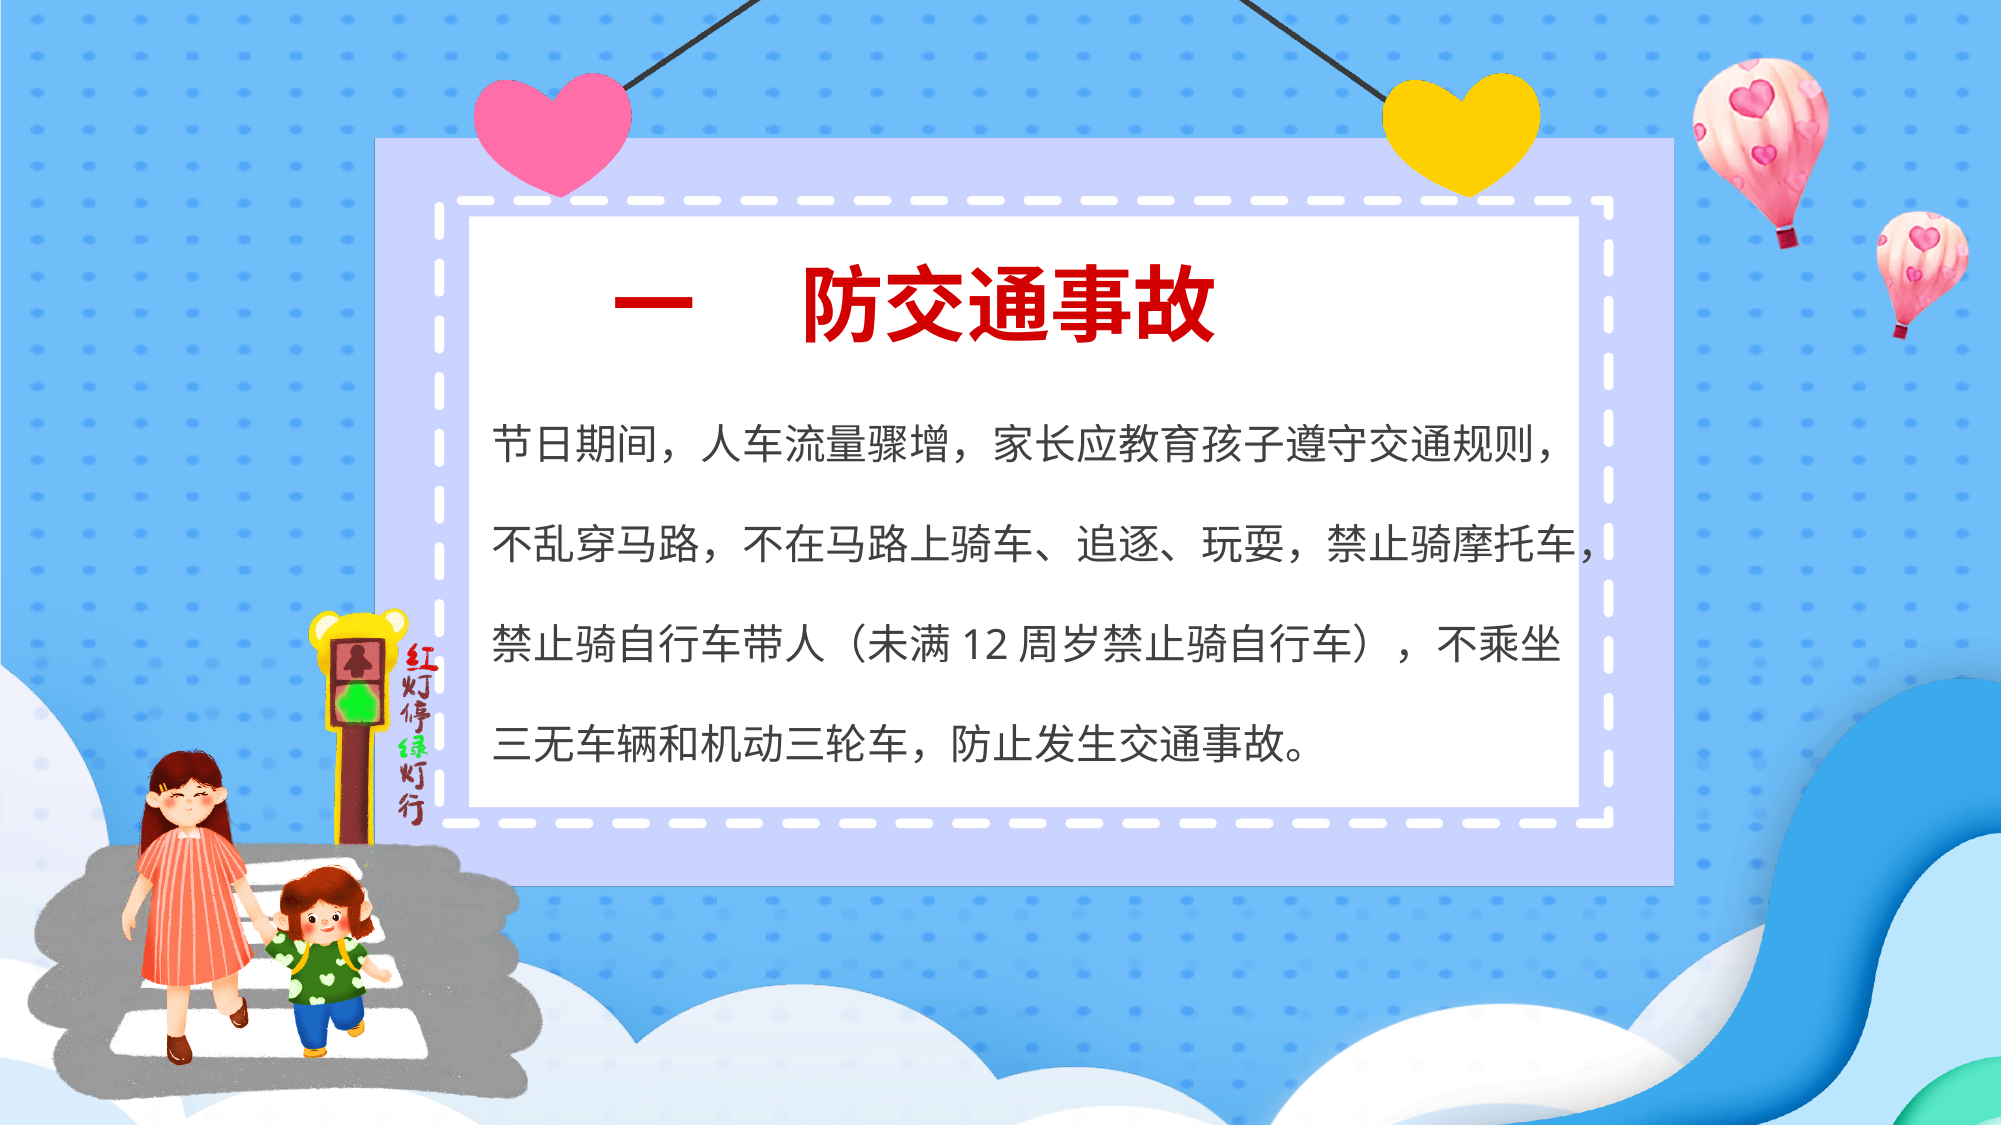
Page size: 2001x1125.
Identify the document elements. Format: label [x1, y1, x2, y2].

text_box [597, 244, 1459, 361]
picture [0, 0, 2001, 1125]
